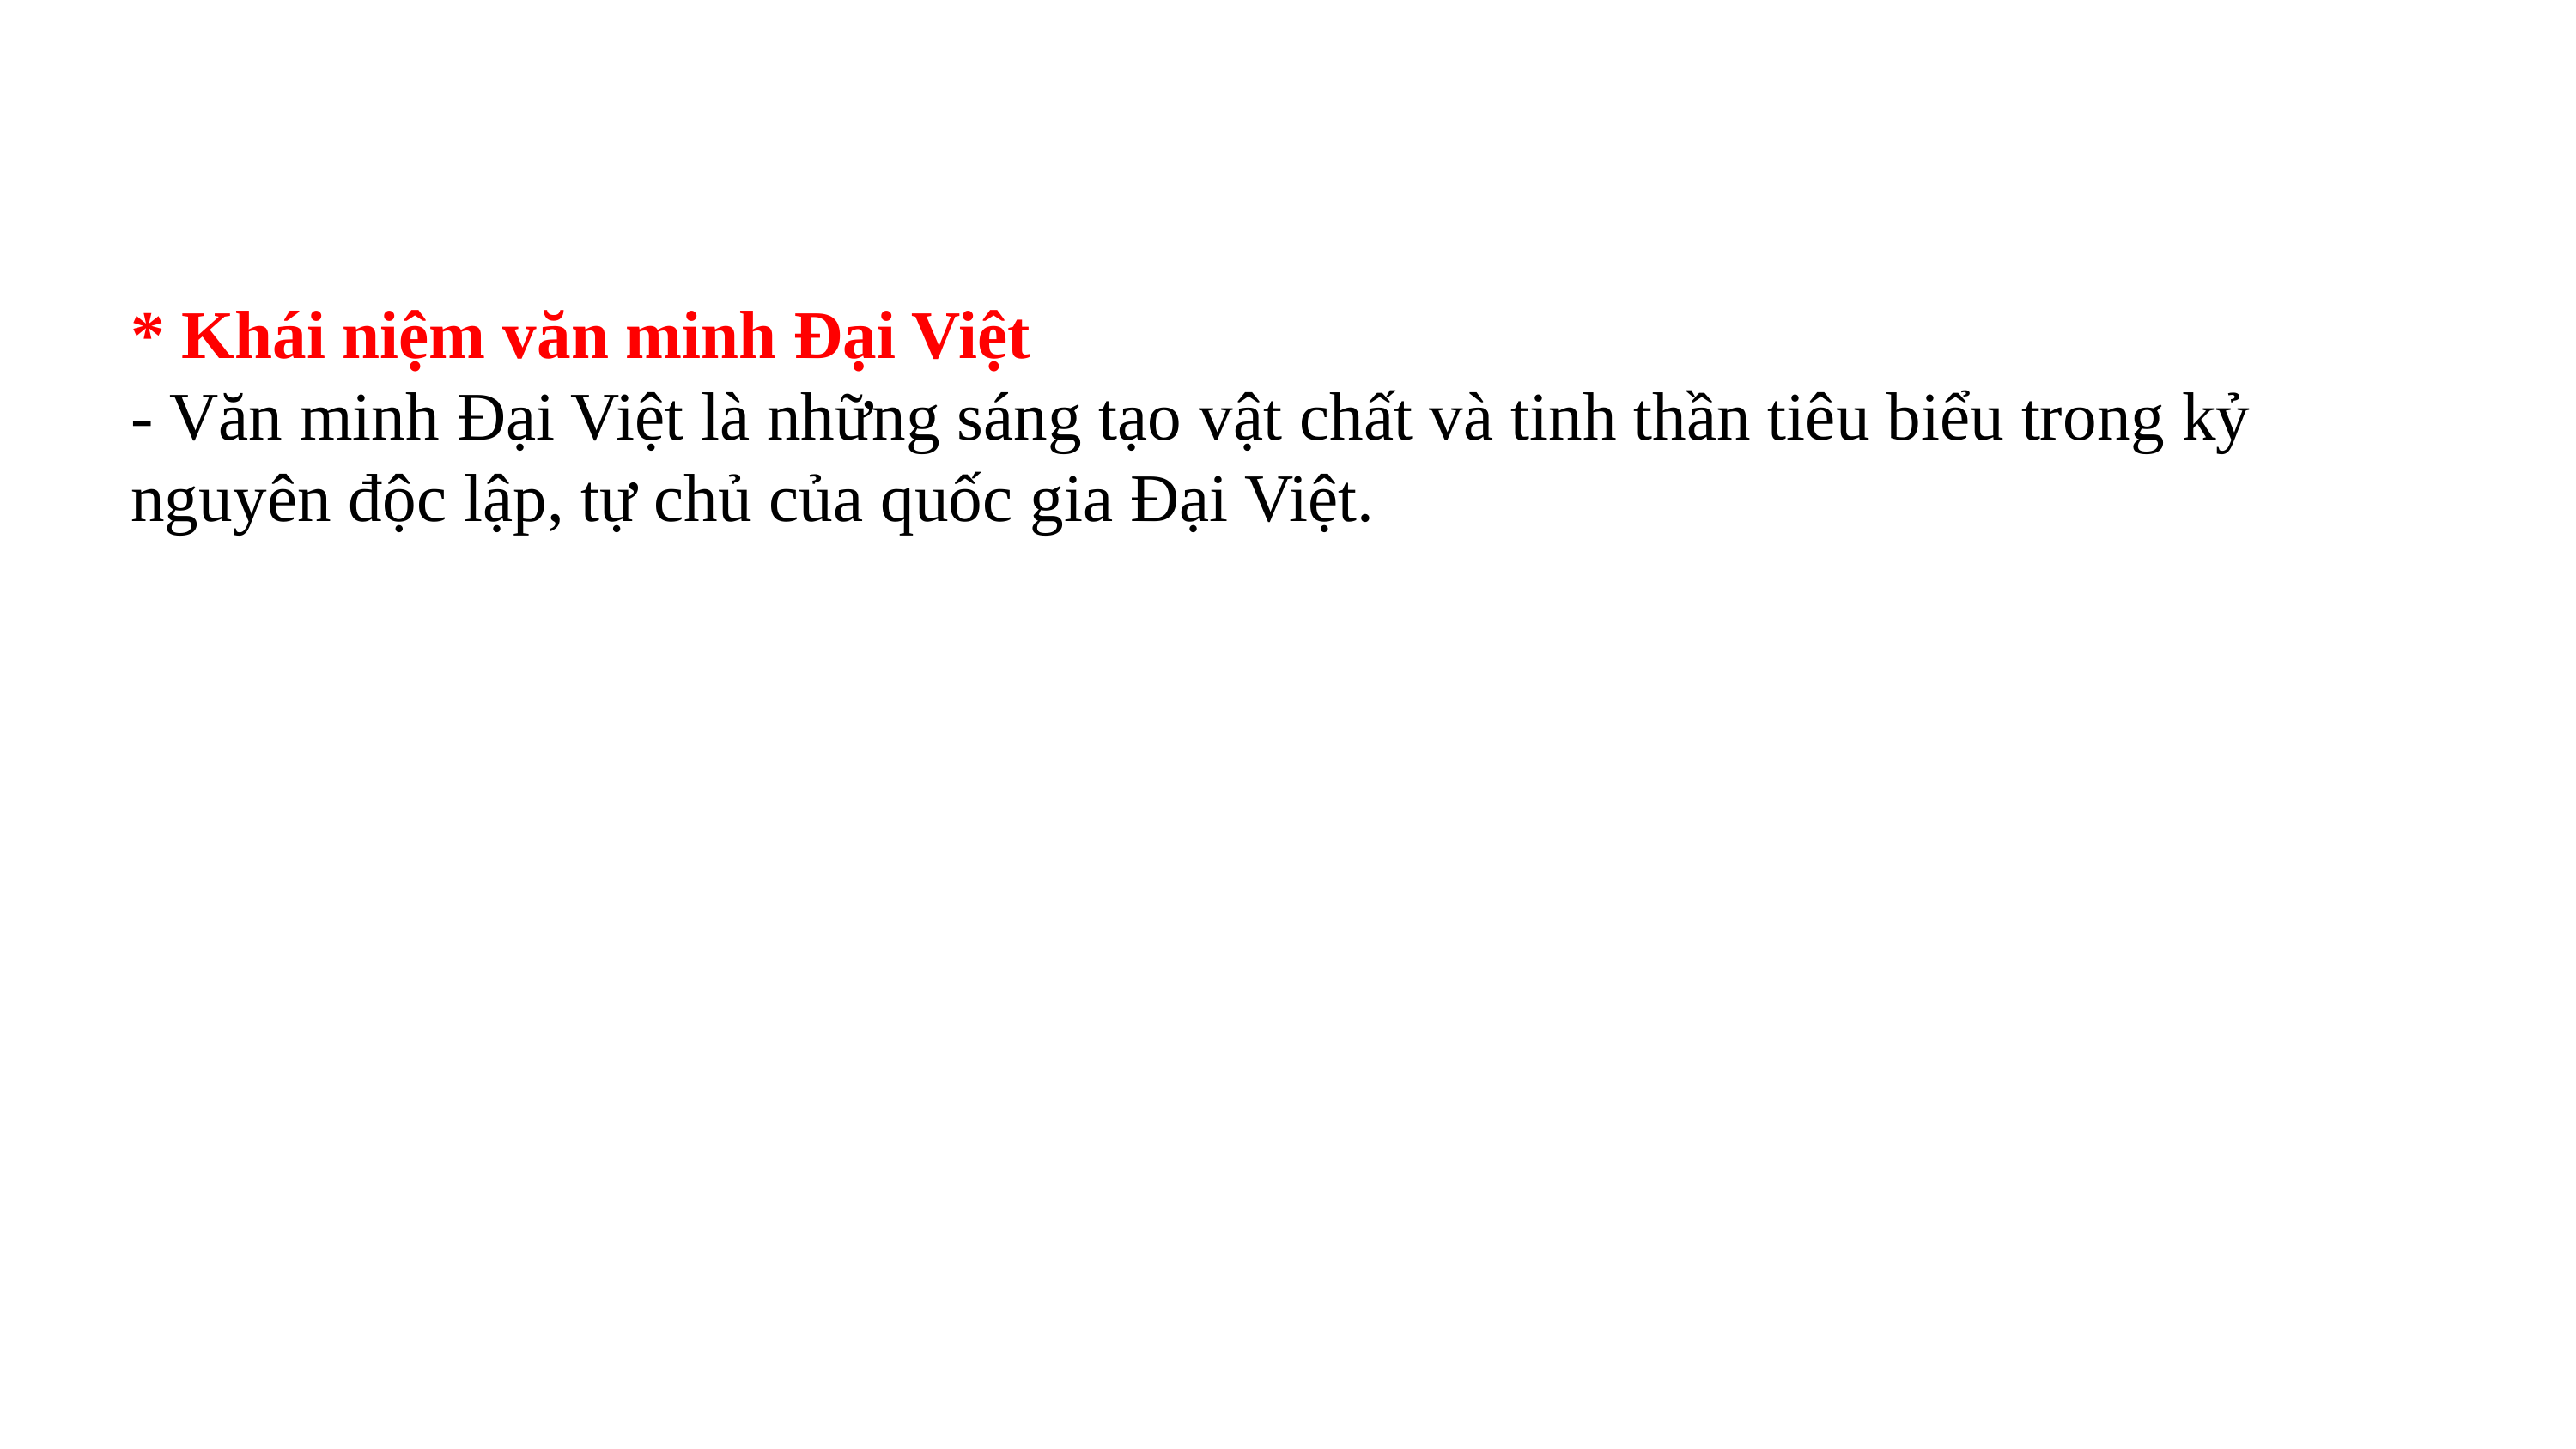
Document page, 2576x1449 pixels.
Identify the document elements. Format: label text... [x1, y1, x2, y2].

text_box * Khái niệm văn minh Đại Việt - Văn minh Đại Việt là những sáng tạo vật chất và tinh thần tiêu biểu trong kỷ nguyên độc lập, tự chủ của quốc gia Đại Việt. [118, 284, 2340, 623]
